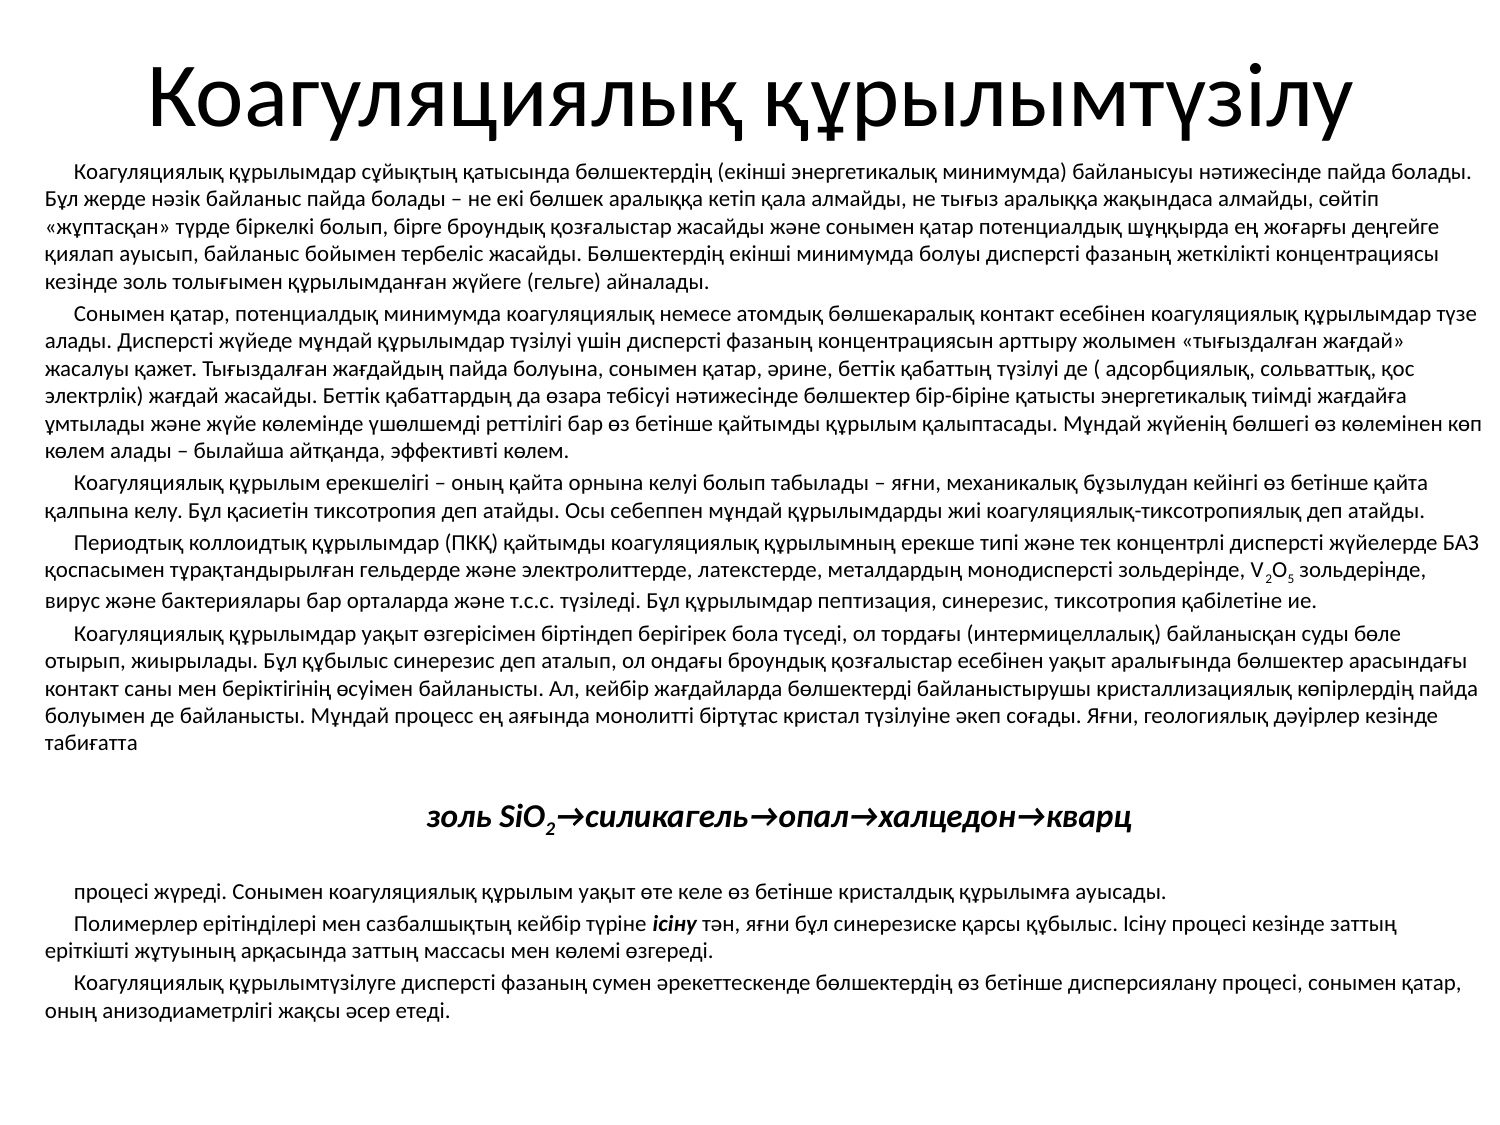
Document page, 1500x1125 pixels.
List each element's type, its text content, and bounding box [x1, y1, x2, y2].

title Коагуляциялық құрылымтүзілу [76, 19, 1427, 149]
list Коагуляциялық құрылымдар сұйықтың қатысында бөлшектердің (екінші энергетикалық минимумда) байланысуы нәтижесінде пайда болады. Бұл жерде нәзік байланыс пайда болады – не екі бөлшек аралыққа кетіп қала алмайды, не тығыз аралыққа жақындаса алмайды, сөйтіп «жұптасқан» түрде біркелкі болып, бірге броундық қозғалыстар жасайды және сонымен қатар потенциалдық шұңқырда ең жоғарғы деңгейге қиялап ауысып, байланыс бойымен тербеліс жасайды. Бөлшектердің екінші минимумда болуы дисперсті фазаның жеткілікті концентрациясы кезінде золь толығымен құрылымданған жүйеге (гельге) айналады. Сонымен қатар, потенциалдық минимумда коагуляциялық немесе атомдық бөлшекаралық контакт есебінен коагуляциялық құрылымдар түзе алады. Дисперсті жүйеде мұндай құрылымдар түзілуі үшін дисперсті фазаның концентрациясын арттыру жолымен «тығыздалған жағдай» жасалуы қажет. Тығыздалған жағдайдың пайда болуына, сонымен қатар, әрине, беттік қабаттың түзілуі де ( адсорбциялық, сольваттық, қос электрлік) жағдай жасайды. Беттік қабаттардың да өзара тебісуі нәтижесінде бөлшектер бір-біріне қатысты энергетикалық тиімді жағдайға ұмтылады және жүйе көлемінде үшөлшемді реттілігі бар өз бетінше қайтымды құрылым қалыптасады. Мұндай жүйенің бөлшегі өз көлемінен көп көлем алады – былайша айтқанда, эффективті көлем. Коагуляциялық құрылым ерекшелігі – оның қайта орнына келуі болып табылады – яғни, механикалық бұзылудан кейінгі өз бетінше қайта қалпына келу. Бұл қасиетін тиксотропия деп атайды. Осы себеппен мұндай құрылымдарды жиі коагуляциялық-тиксотропиялық деп атайды. Периодтық коллоидтық құрылымдар (ПКҚ) қайтымды коагуляциялық құрылымның ерекше типі және тек концентрлі дисперсті жүйелерде БАЗ қоспасымен тұрақтандырылған гельдерде және электролиттерде, латекстерде, металдардың монодисперсті зольдерінде, V2O5 зольдерінде, вирус және бактериялары бар орталарда және т.с.с. түзіледі. Бұл құрылымдар пептизация, синерезис, тиксотропия қабілетіне ие. Коагуляциялық құрылымдар уақыт өзгерісімен біртіндеп берігірек бола түседі, ол тордағы (интермицеллалық) байланысқан суды бөле отырып, жиырылады. Бұл құбылыс синерезис деп аталып, ол ондағы броундық қозғалыстар есебінен уақыт аралығында бөлшектер арасындағы контакт саны мен беріктігінің өсуімен байланысты. Ал, кейбір жағдайларда бөлшектерді байланыстырушы кристаллизациялық көпірлердің пайда болуымен де байланысты. Мұндай процесс ең аяғында монолитті біртұтас кристал түзілуіне әкеп соғады. Яғни, геологиялық дәуірлер кезінде табиғатта золь SiO2→силикагель→опал→халцедон→кварц процесі жүреді. Сонымен коагуляциялық құрылым уақыт өте келе өз бетінше кристалдық құрылымға ауысады. Полимерлер ерітінділері мен сазбалшықтың кейбір түріне ісіну тән, яғни бұл синерезиске қарсы құбылыс. Ісіну процесі кезінде заттың еріткішті жұтуының арқасында заттың массасы мен көлемі өзгереді. Коагуляциялық құрылымтүзілуге дисперсті фазаның сумен әрекеттескенде бөлшектердің өз бетінше дисперсиялану процесі, сонымен қатар, оның анизодиаметрлігі жақсы әсер етеді. [29, 149, 1500, 1059]
